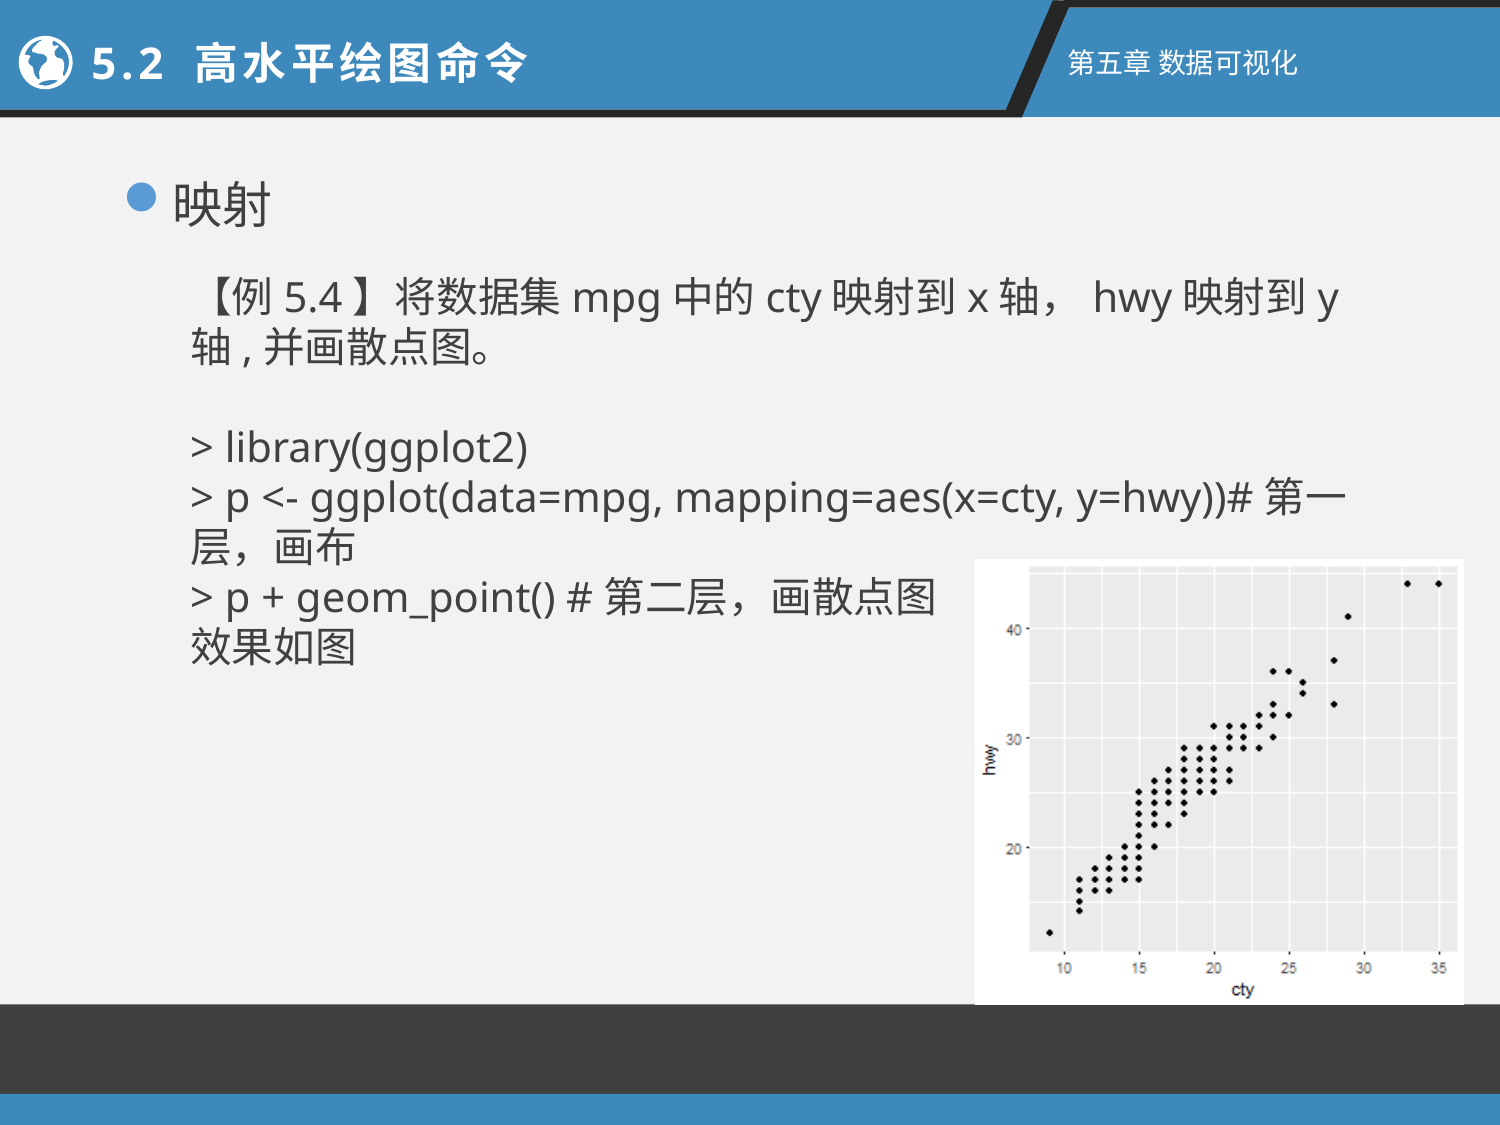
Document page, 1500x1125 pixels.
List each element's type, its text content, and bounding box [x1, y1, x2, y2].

text_box [0, 1003, 1500, 1093]
text_box 【例5.4】将数据集mpg中的cty映射到x轴，hwy映射到y轴,并画散点图。 > library(ggplot2) > p <- ggplot(data=mpg, mapping=aes(x=cty, y=hwy))#第一层，画布 > p + geom_point() #第二层，画散点图 效果如图 [175, 263, 1399, 678]
text_box 映射 [108, 166, 489, 241]
picture [974, 559, 1465, 1005]
text_box [0, 1093, 1500, 1125]
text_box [0, 0, 1500, 118]
